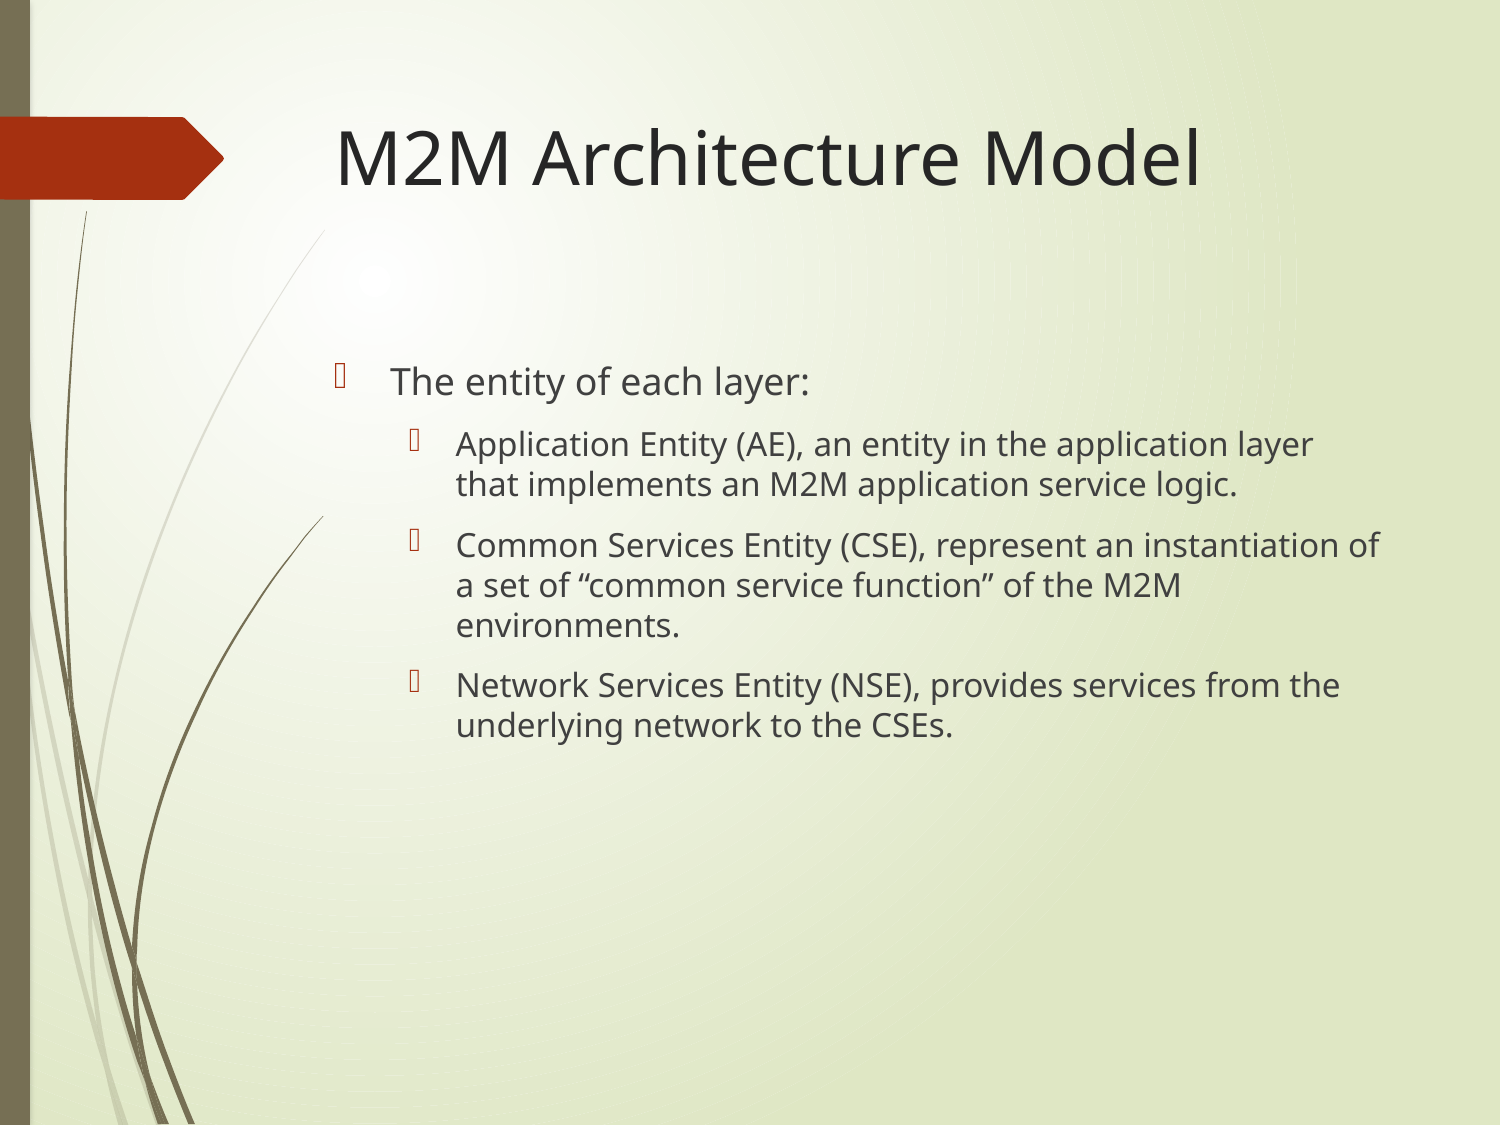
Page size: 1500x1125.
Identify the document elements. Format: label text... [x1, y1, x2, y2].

list The entity of each layer: Application Entity (AE), an entity in the application layer that implements an M2M application service logic. Common Services Entity (CSE), represent an instantiation of a set of “common service function” of the M2M environments. Network Services Entity (NSE), provides services from the underlying network to the CSEs. [318, 350, 1400, 970]
title M2M Architecture Model [319, 102, 1400, 313]
